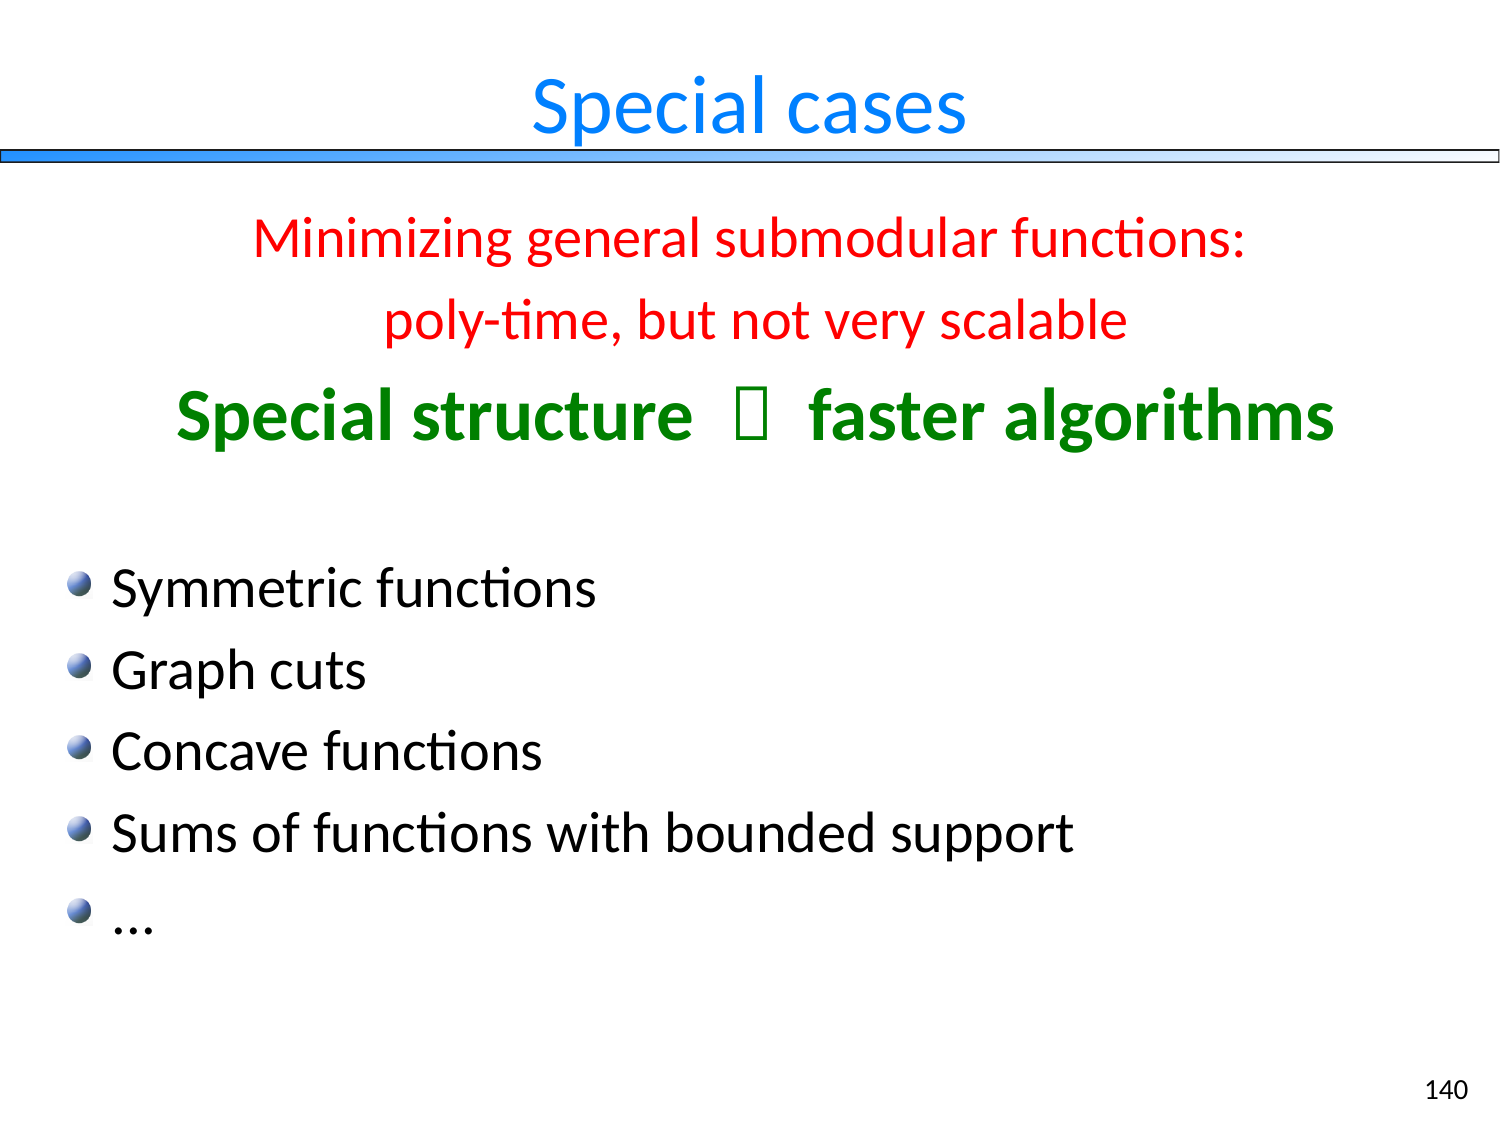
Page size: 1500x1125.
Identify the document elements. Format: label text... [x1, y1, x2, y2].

picture [65, 814, 93, 844]
title Special cases [137, 32, 1363, 158]
picture [65, 569, 93, 599]
list Minimizing general submodular functions: poly-time, but not very scalable Special structure  faster algorithms Symmetric functions Graph cuts Concave functions Sums of functions with bounded support ... [50, 162, 1463, 1006]
slide_number 140 [1170, 1037, 1484, 1113]
picture [65, 896, 93, 926]
picture [65, 651, 93, 681]
picture [65, 733, 93, 762]
